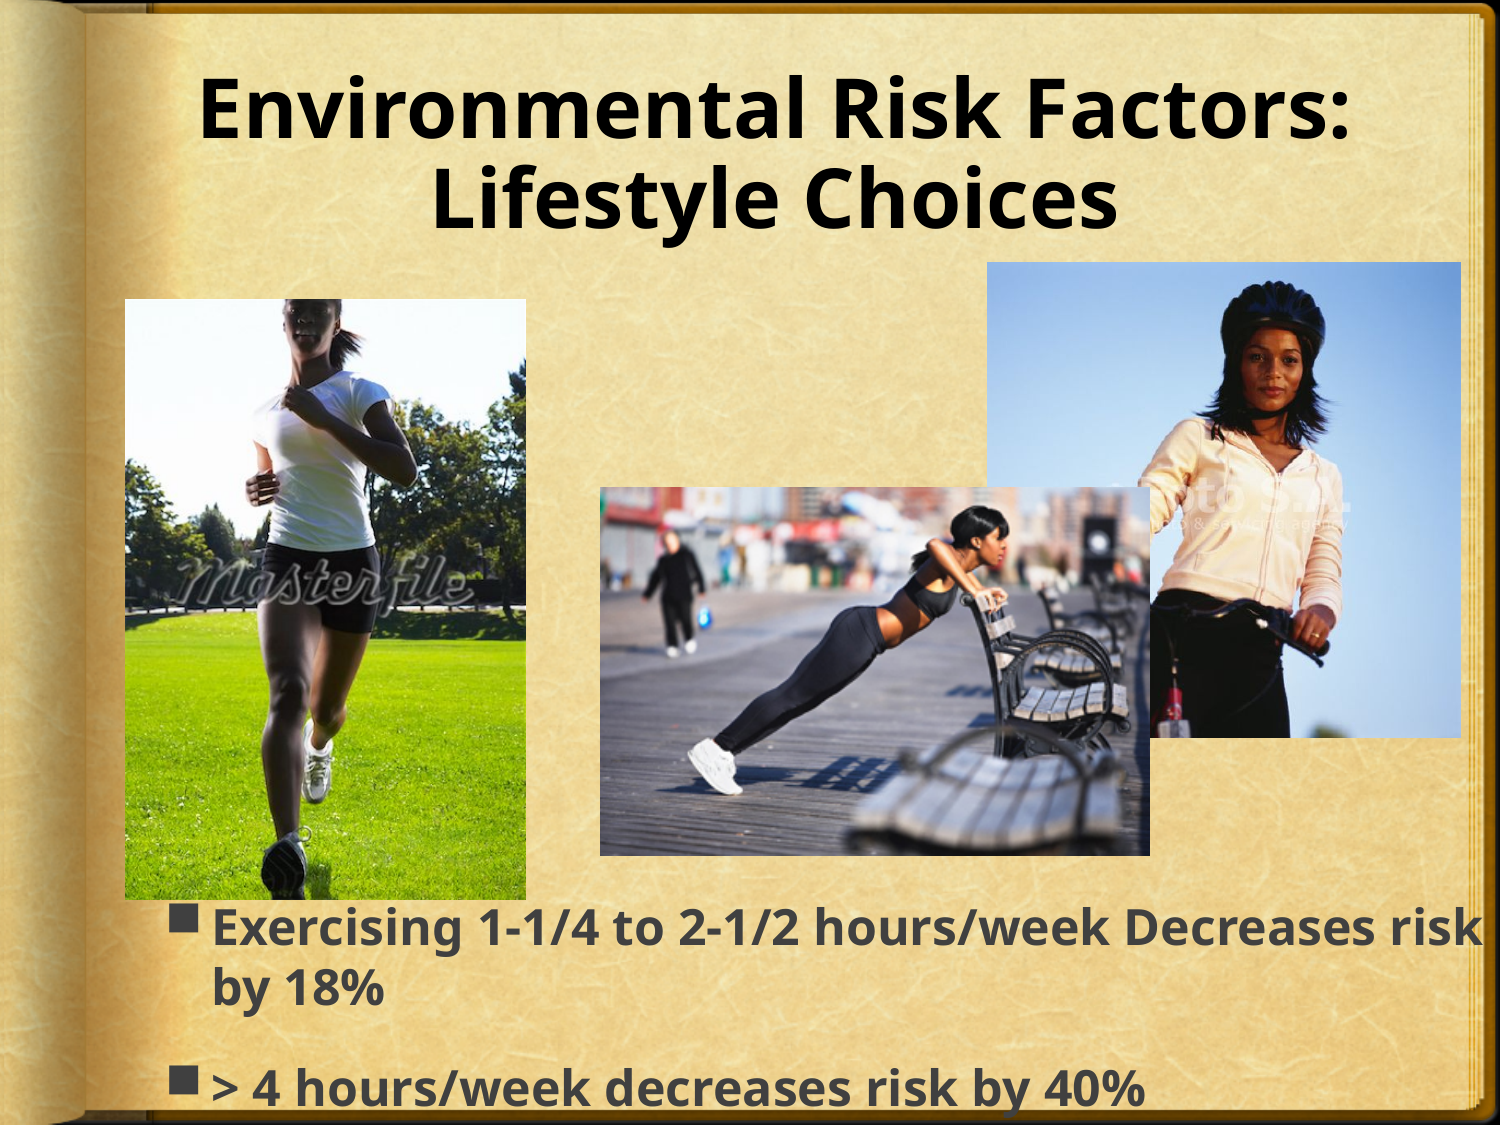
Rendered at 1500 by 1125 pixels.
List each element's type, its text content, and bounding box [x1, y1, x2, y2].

picture [0, 0, 1500, 1125]
title Environmental Risk Factors: Lifestyle Choices [178, 45, 1372, 265]
list Exercising 1-1/4 to 2-1/2 hours/week Decreases risk by 18% > 4 hours/week decreases risk by 40% [150, 887, 1500, 1125]
